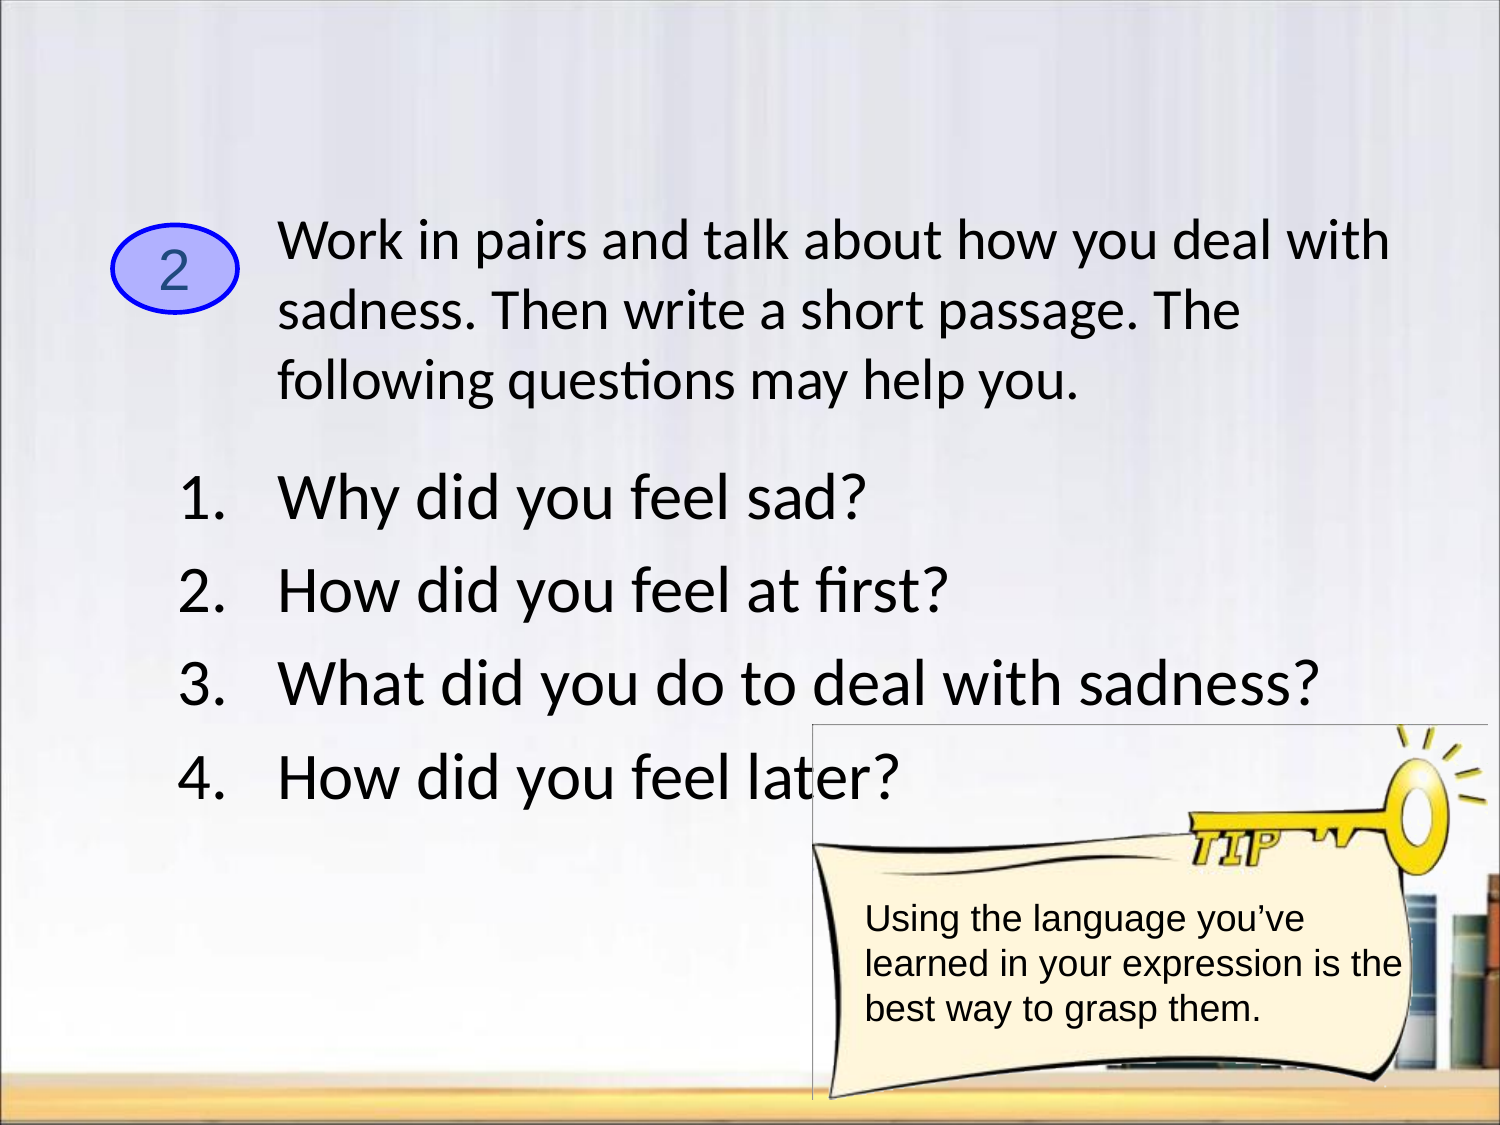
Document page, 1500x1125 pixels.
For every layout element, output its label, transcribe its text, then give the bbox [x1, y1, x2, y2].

title Work in pairs and talk about how you deal with sadness. Then write a short passage. The following questions may help you. [262, 212, 1438, 400]
picture [0, 0, 1500, 1125]
list Why did you feel sad? How did you feel at first? What did you do to deal with sadness? How did you feel later? [162, 445, 1450, 950]
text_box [112, 224, 238, 313]
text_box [812, 724, 1488, 1100]
